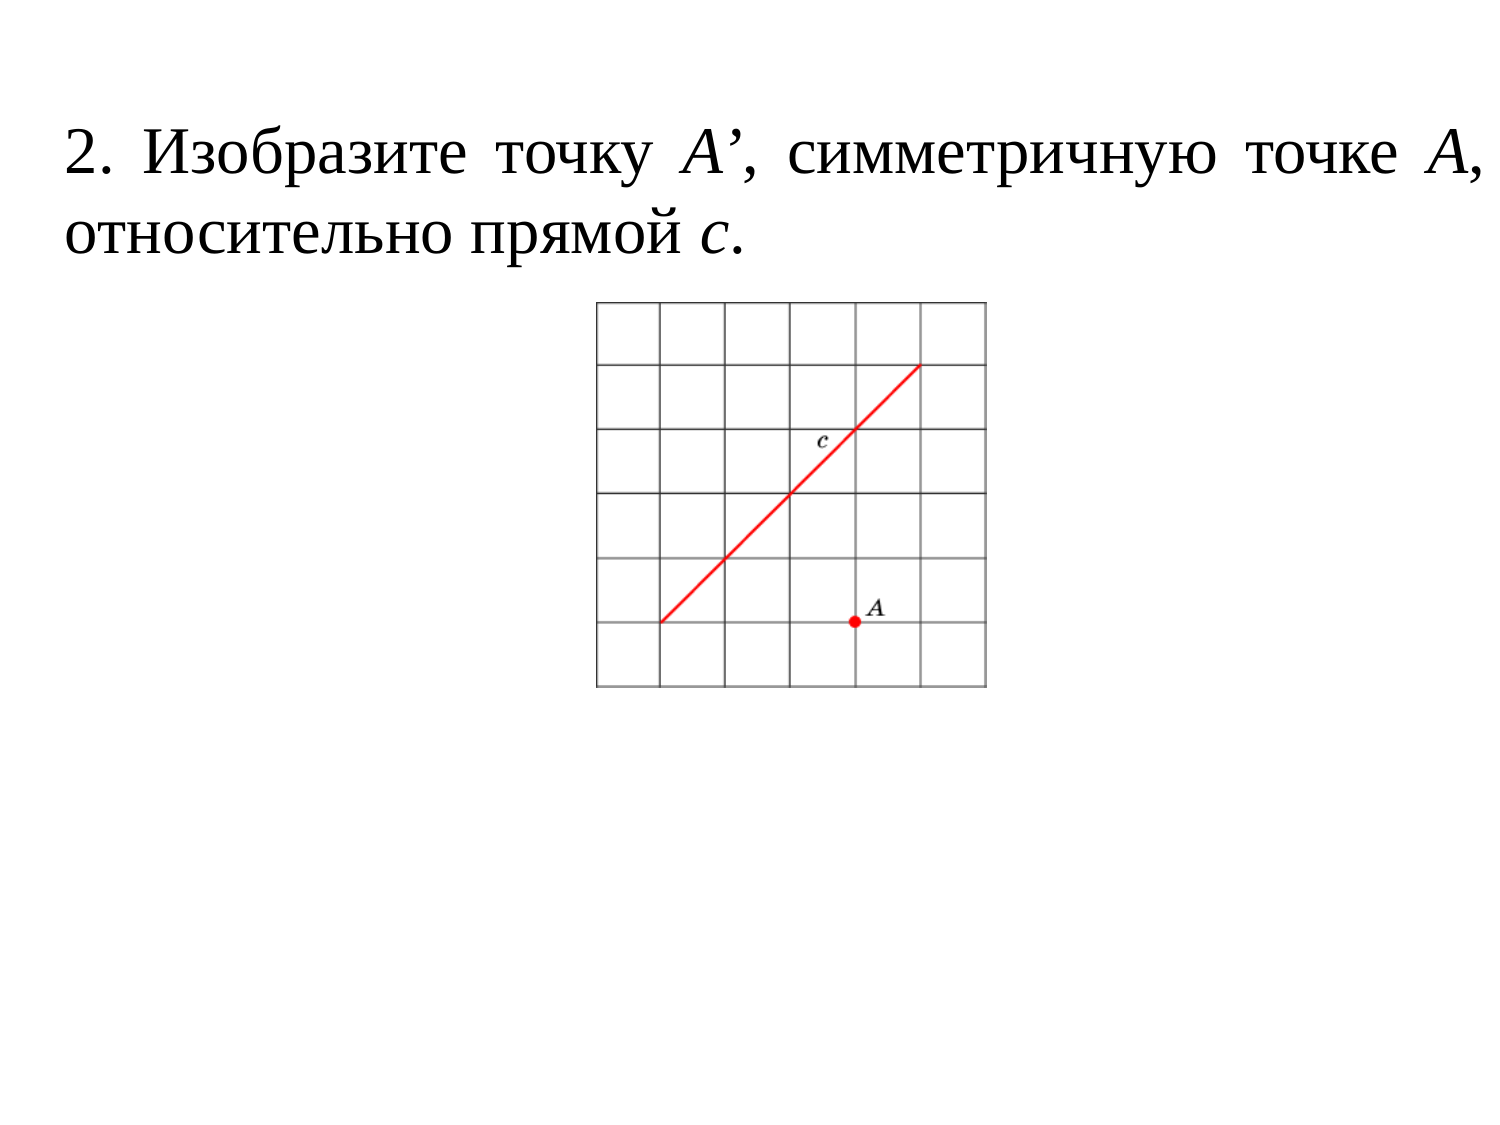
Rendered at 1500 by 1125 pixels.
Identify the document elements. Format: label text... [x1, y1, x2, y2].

text_box 2. Изобразите точку A’, симметричную точке A, относительно прямой c. [50, 99, 1500, 275]
picture [596, 302, 987, 688]
